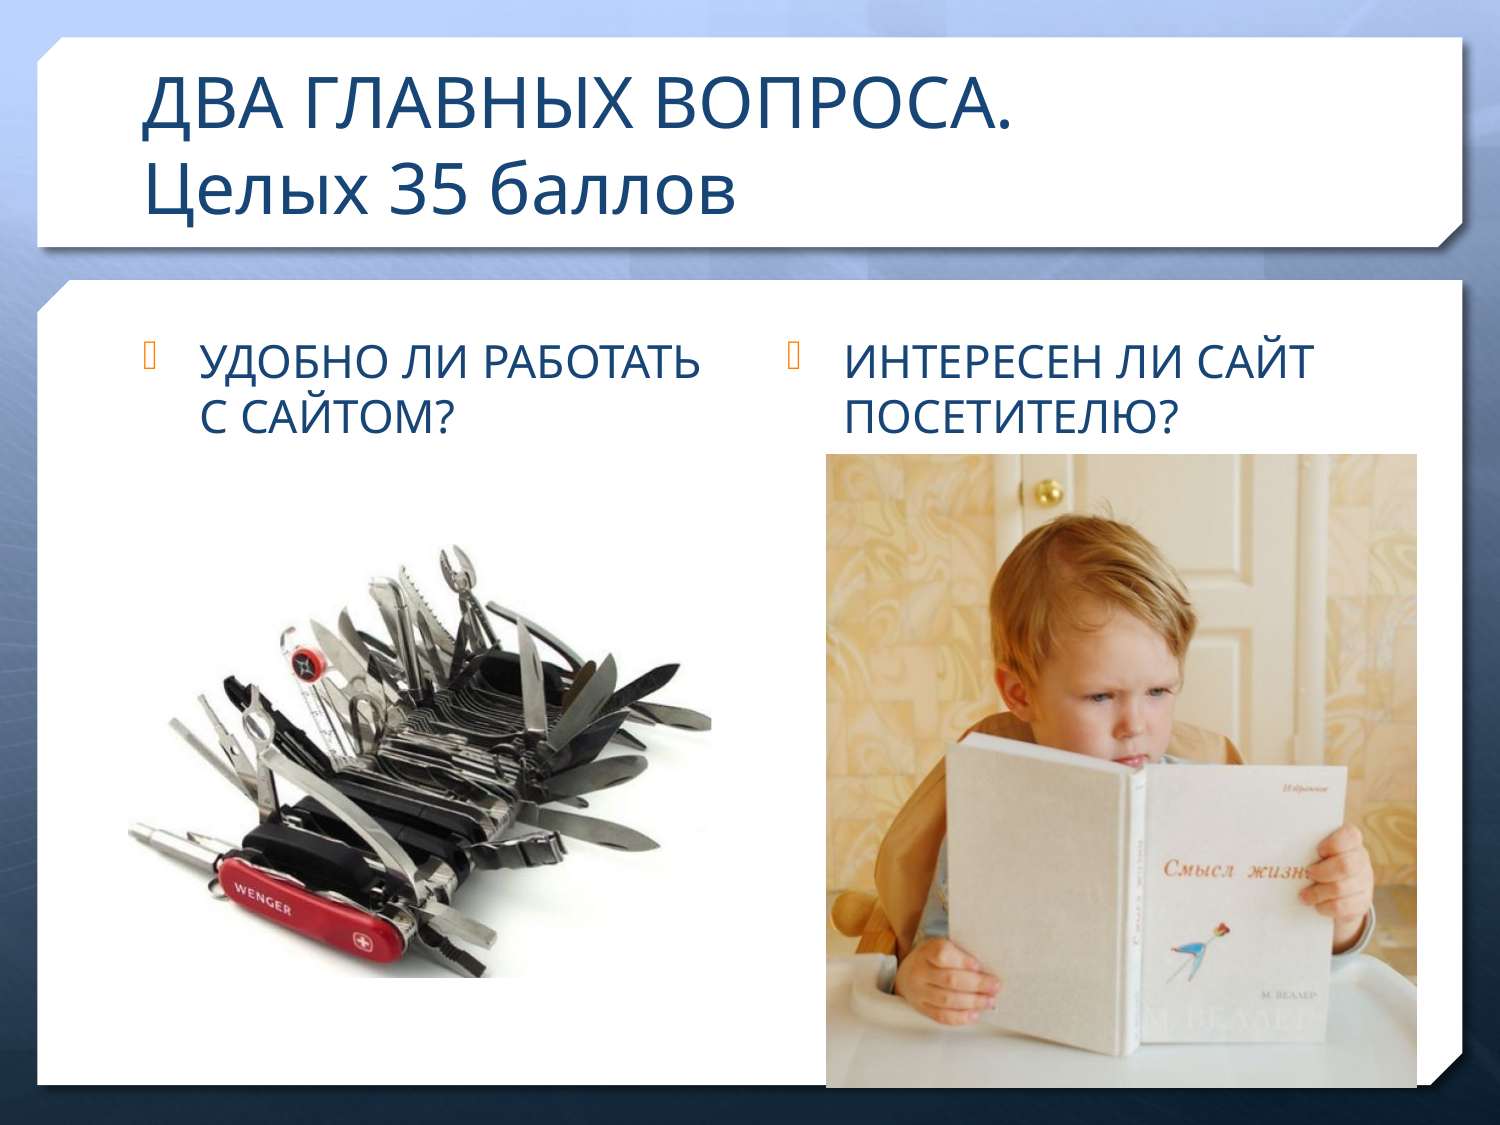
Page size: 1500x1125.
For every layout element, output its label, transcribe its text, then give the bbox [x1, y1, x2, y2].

picture [127, 543, 712, 978]
picture [825, 454, 1417, 1088]
title ДВА ГЛАВНЫХ ВОПРОСА. Целых 35 баллов [127, 48, 1372, 236]
list ИНТЕРЕСЕН ЛИ САЙТ ПОСЕТИТЕЛЮ? [771, 324, 1372, 978]
list УДОБНО ЛИ РАБОТАТЬ С САЙТОМ? [127, 324, 728, 544]
